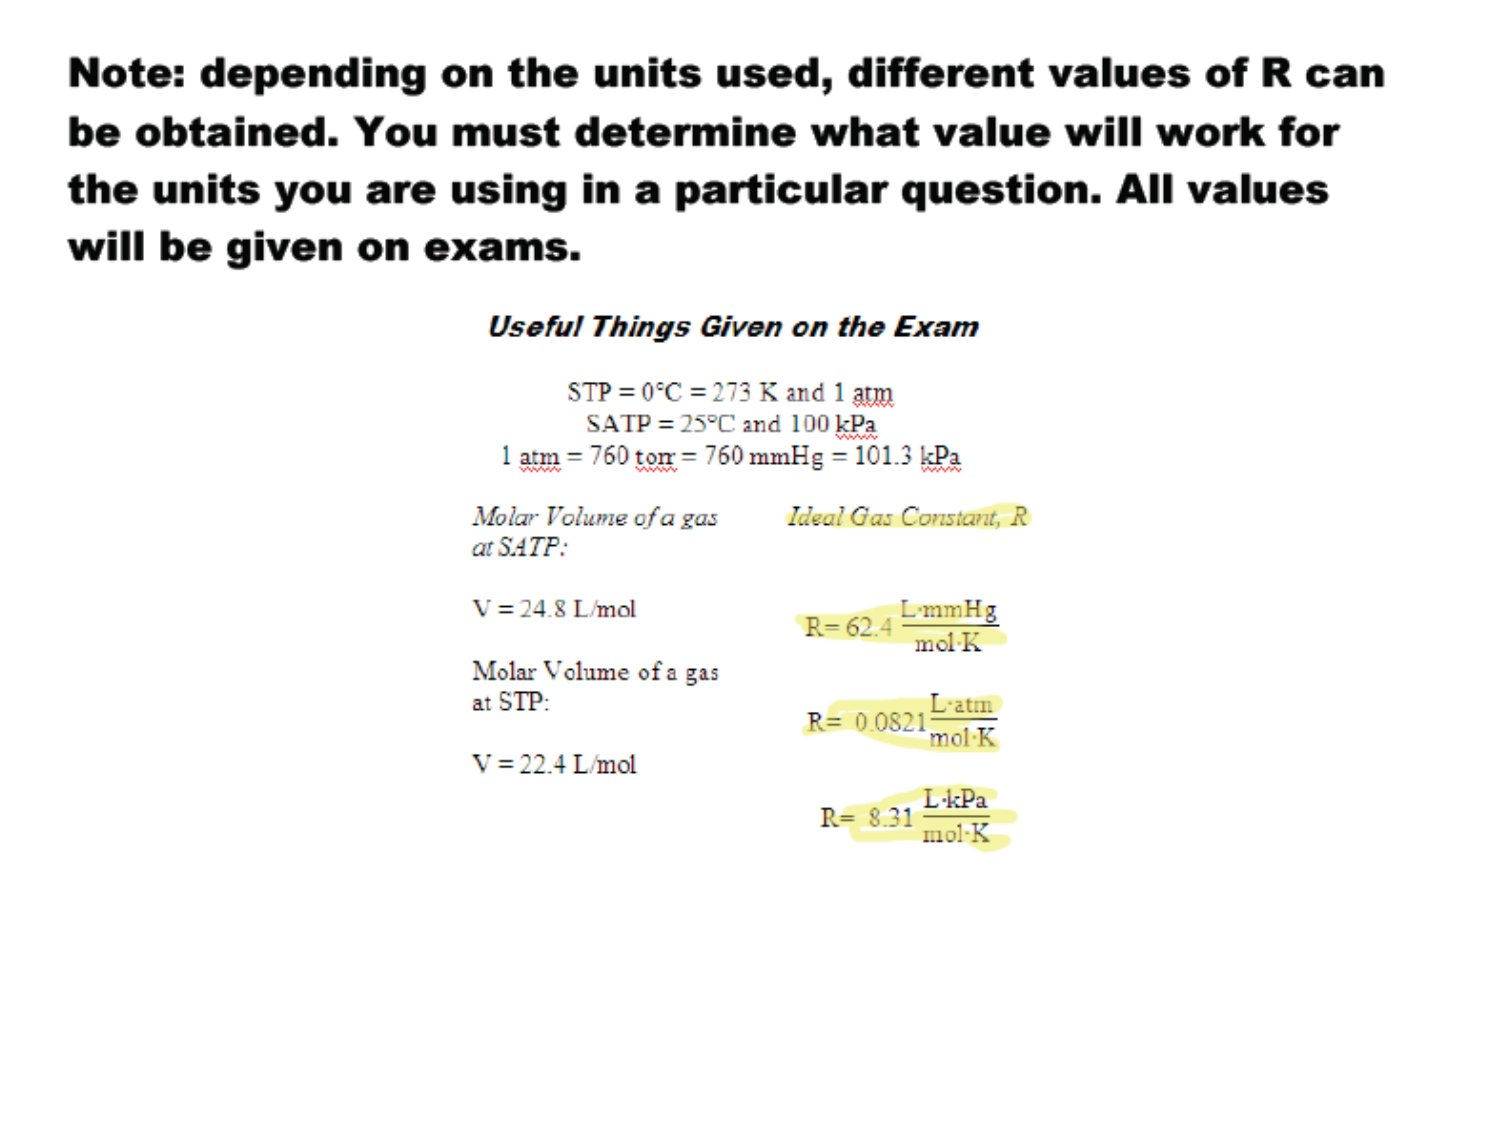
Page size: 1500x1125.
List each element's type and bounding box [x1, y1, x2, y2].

picture [62, 49, 1427, 876]
